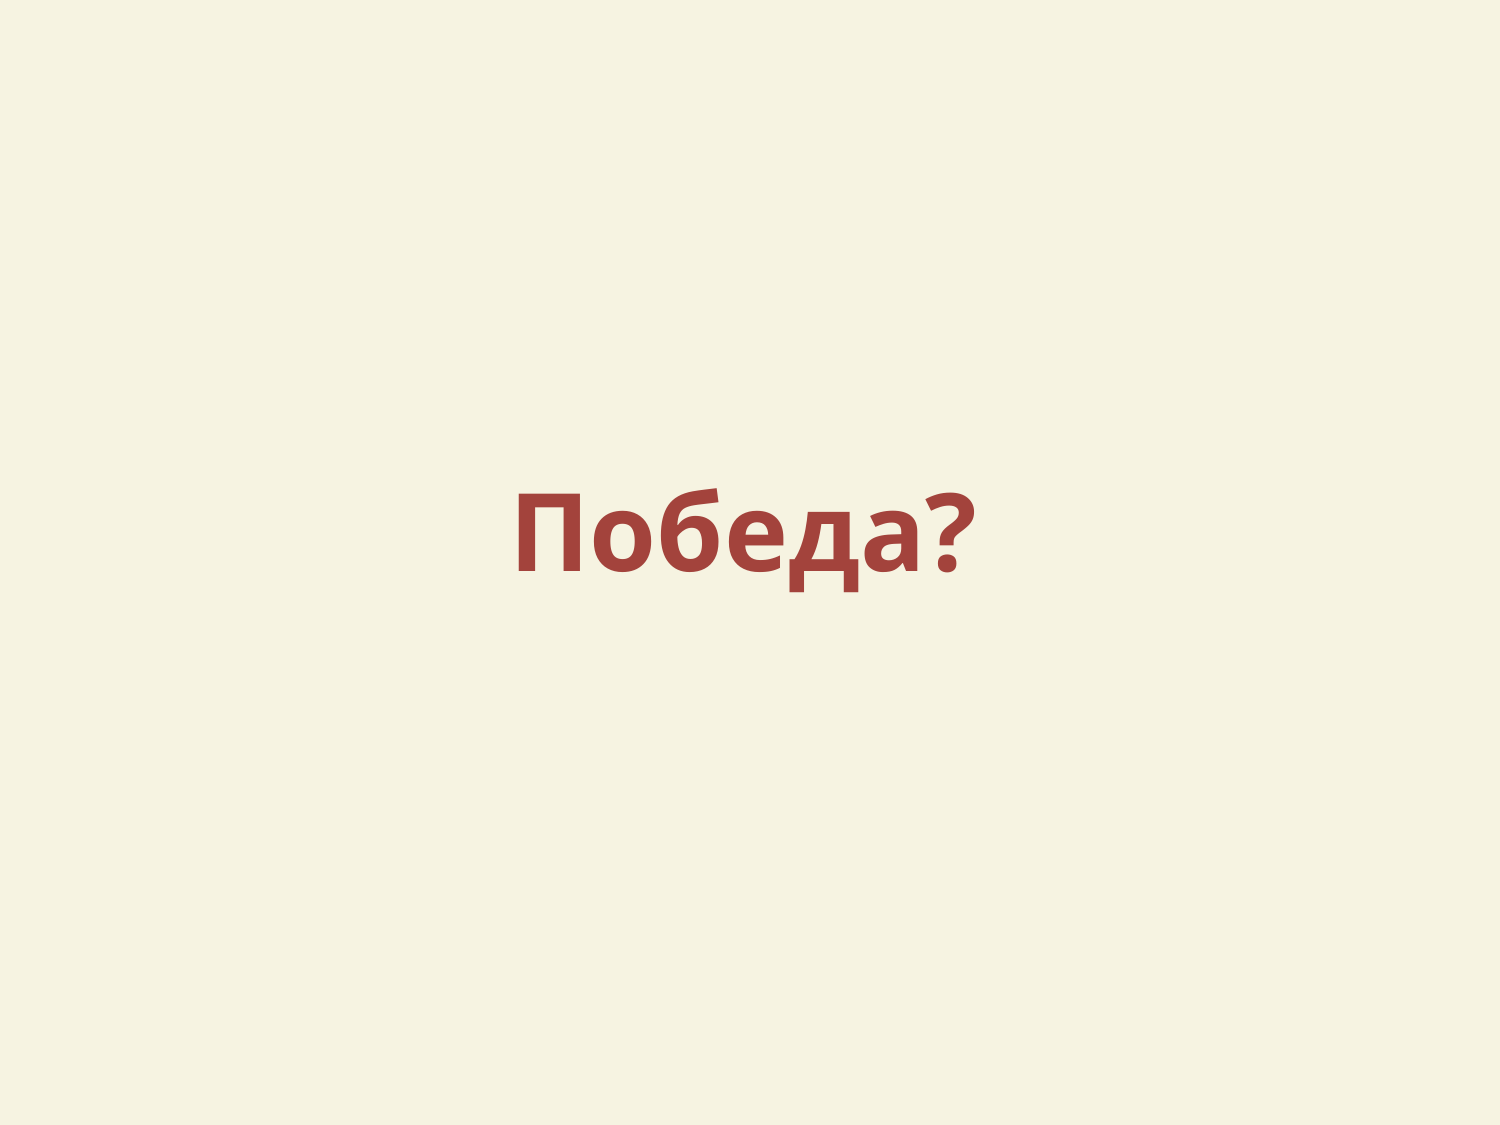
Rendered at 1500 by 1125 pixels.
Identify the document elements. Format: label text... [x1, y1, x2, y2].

text_box Победа? [208, 456, 1279, 602]
